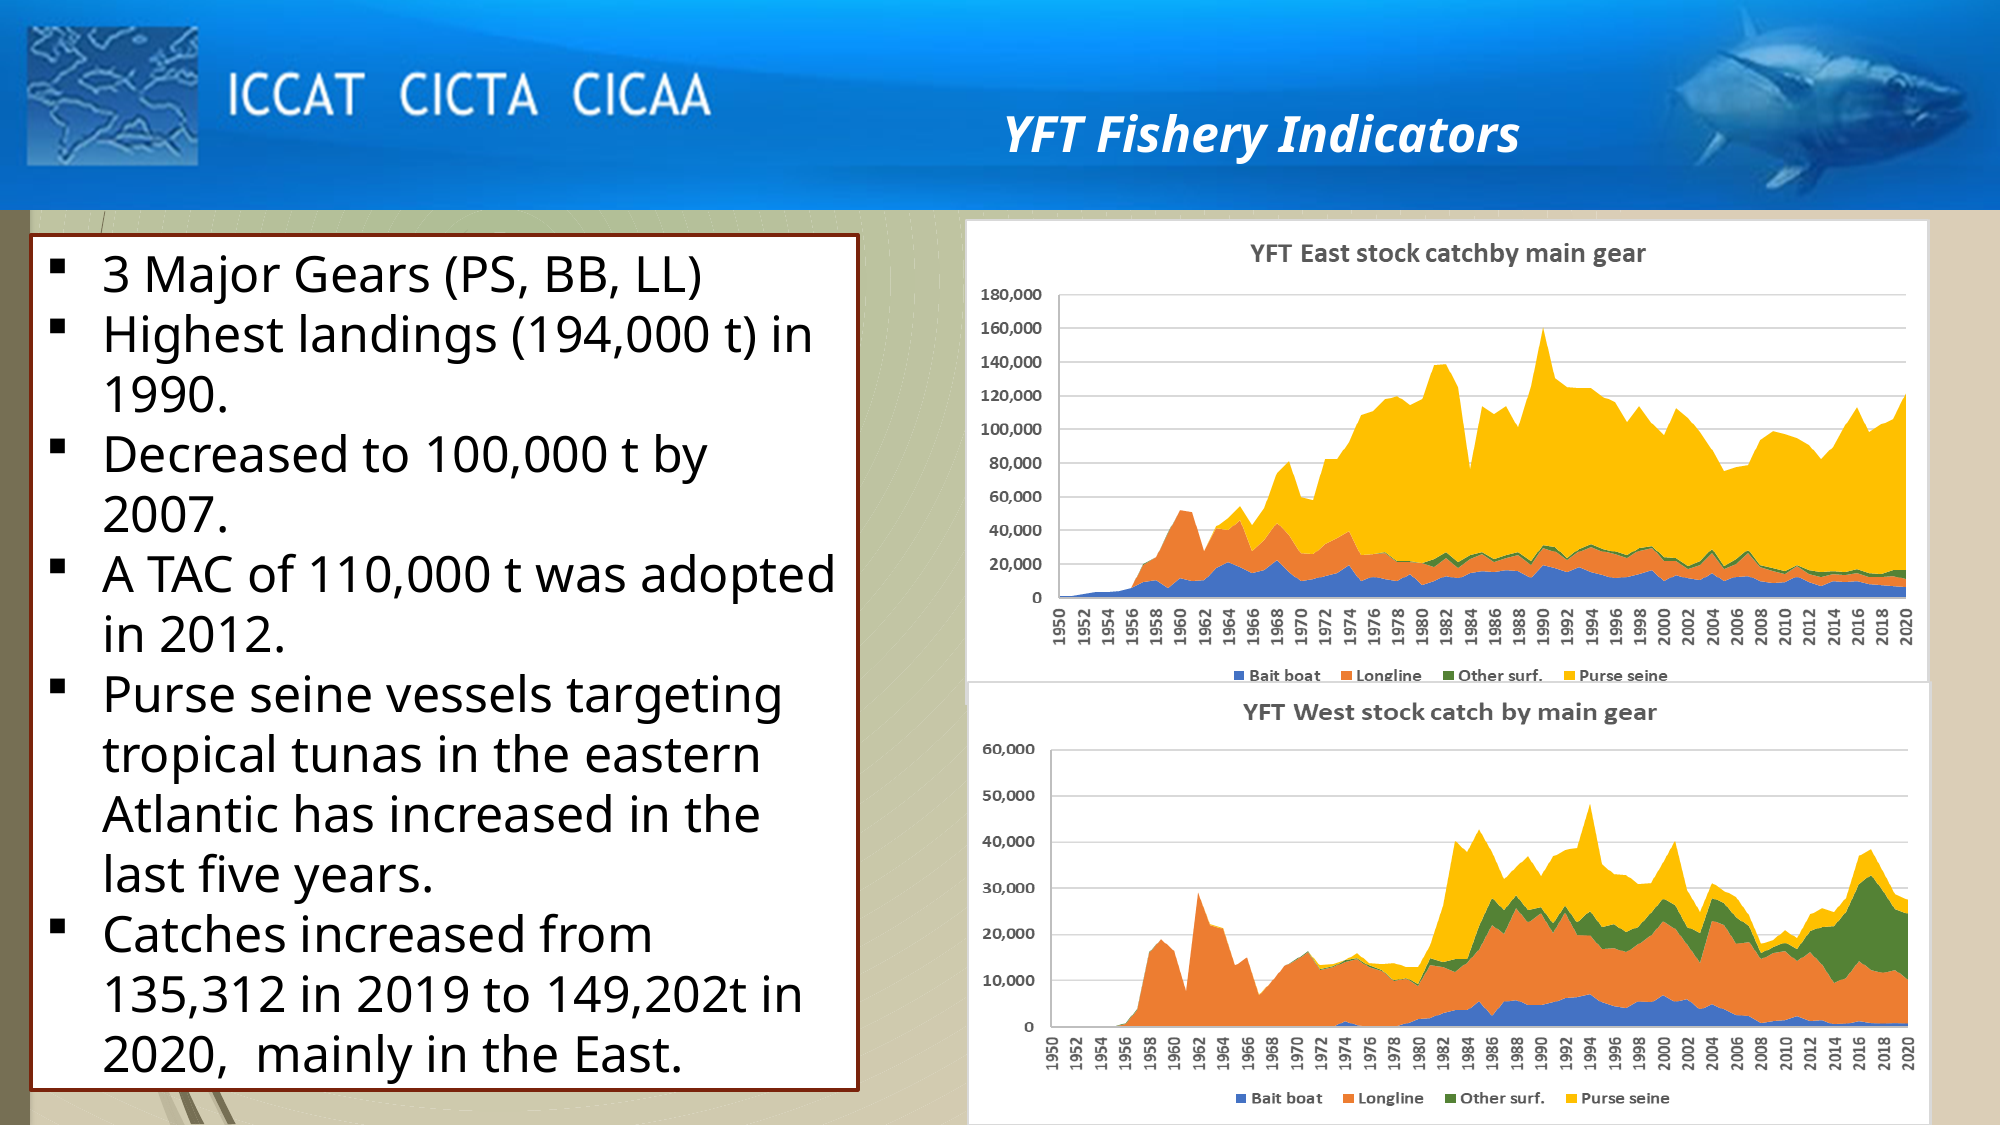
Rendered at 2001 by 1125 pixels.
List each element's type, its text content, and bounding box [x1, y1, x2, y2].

picture [965, 218, 1933, 1125]
picture [0, 0, 2000, 211]
text_box 3 Major Gears (PS, BB, LL) Highest landings (194,000 t) in 1990. Decreased to 100,000 t by 2007. A TAC of 110,000 t was adopted in 2012. Purse seine vessels targeting tropical tunas in the eastern Atlantic has increased in the last five years. Catches increased from 135,312 in 2019 to 149,202t in 2020, mainly in the East. [31, 235, 858, 1090]
